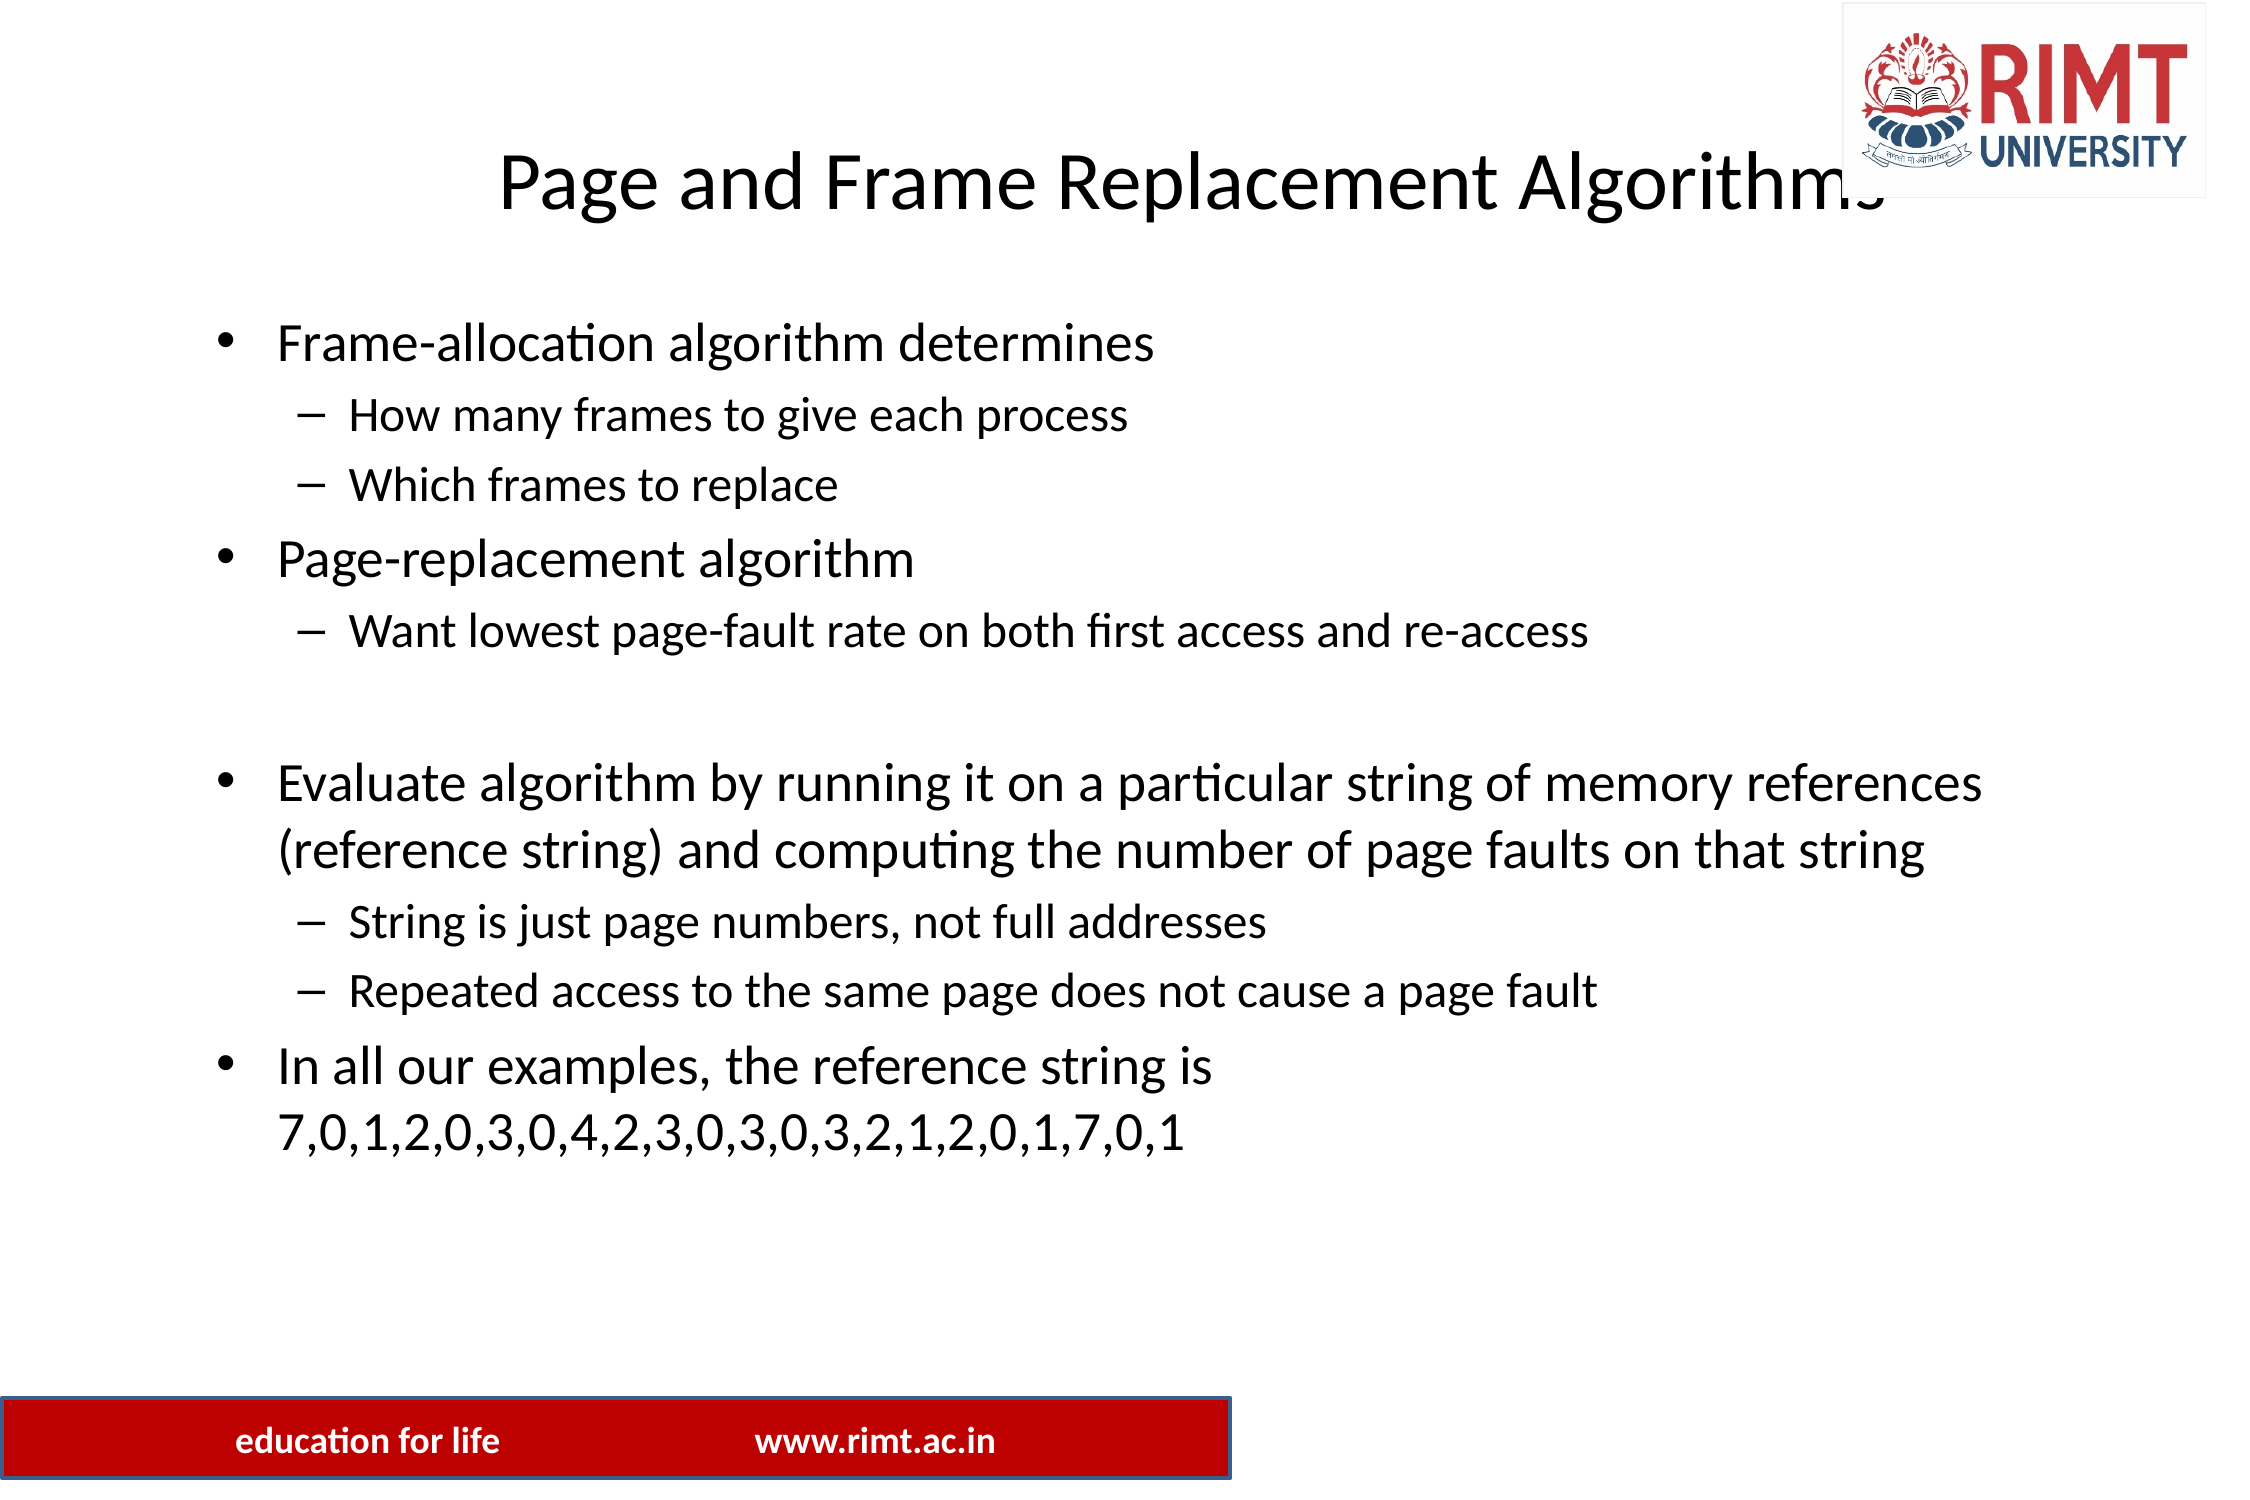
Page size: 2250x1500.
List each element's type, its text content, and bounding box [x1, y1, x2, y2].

title Page and Frame Replacement Algorithms [248, 85, 2138, 267]
list Frame-allocation algorithm determines How many frames to give each process Which frames to replace Page-replacement algorithm Want lowest page-fault rate on both first access and re-access Evaluate algorithm by running it on a particular string of memory references (reference string) and computing the number of page faults on that string String is just page numbers, not full addresses Repeated access to the same page does not cause a page fault In all our examples, the reference string is 7,0,1,2,0,3,0,4,2,3,0,3,0,3,2,1,2,0,1,7,0,1 [198, 296, 2109, 1251]
picture [1841, 1, 2206, 199]
text_box education for life www.rimt.ac.in [0, 1396, 1232, 1480]
